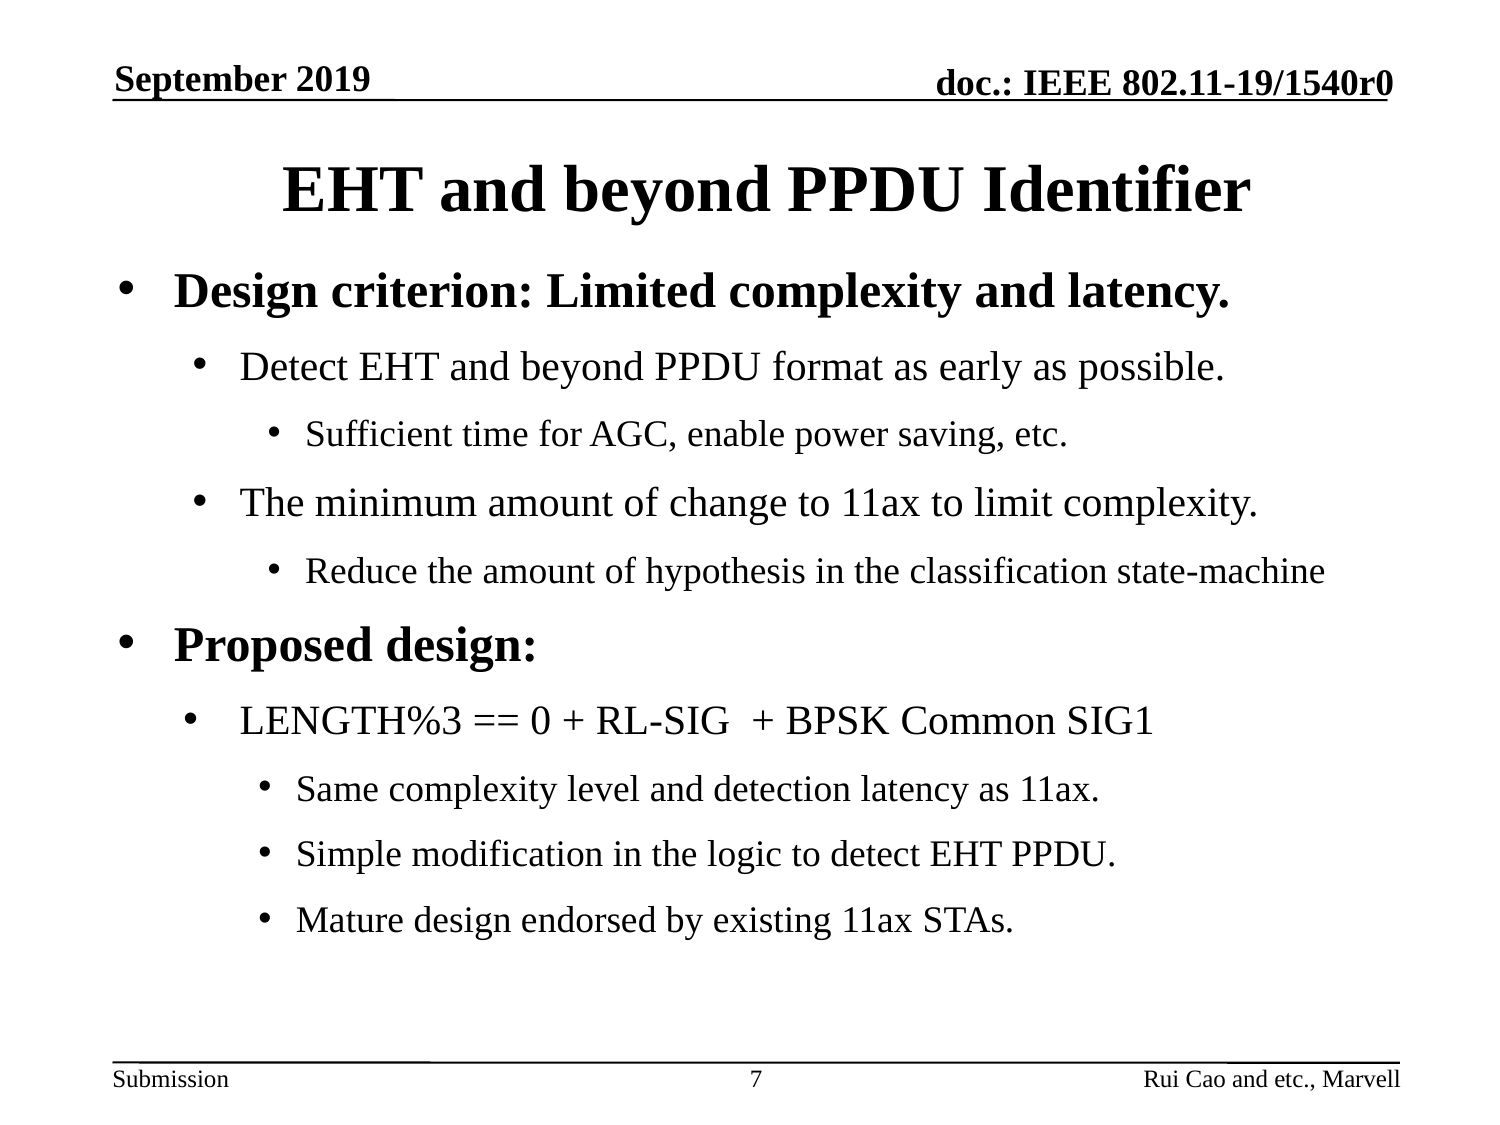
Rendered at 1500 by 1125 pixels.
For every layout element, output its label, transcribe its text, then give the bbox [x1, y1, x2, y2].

slide_number 7 [712, 1061, 800, 1123]
title EHT and beyond PPDU Identifier [92, 109, 1444, 249]
footer Rui Cao and etc., Marvell [878, 1061, 1402, 1093]
list Design criterion: Limited complexity and latency. Detect EHT and beyond PPDU format as early as possible. Sufficient time for AGC, enable power saving, etc. The minimum amount of change to 11ax to limit complexity. Reduce the amount of hypothesis in the classification state-machine Proposed design: LENGTH%3 == 0 + RL-SIG + BPSK Common SIG1 Same complexity level and detection latency as 11ax. Simple modification in the logic to detect EHT PPDU. Mature design endorsed by existing 11ax STAs. [92, 249, 1481, 1004]
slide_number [114, 54, 423, 100]
